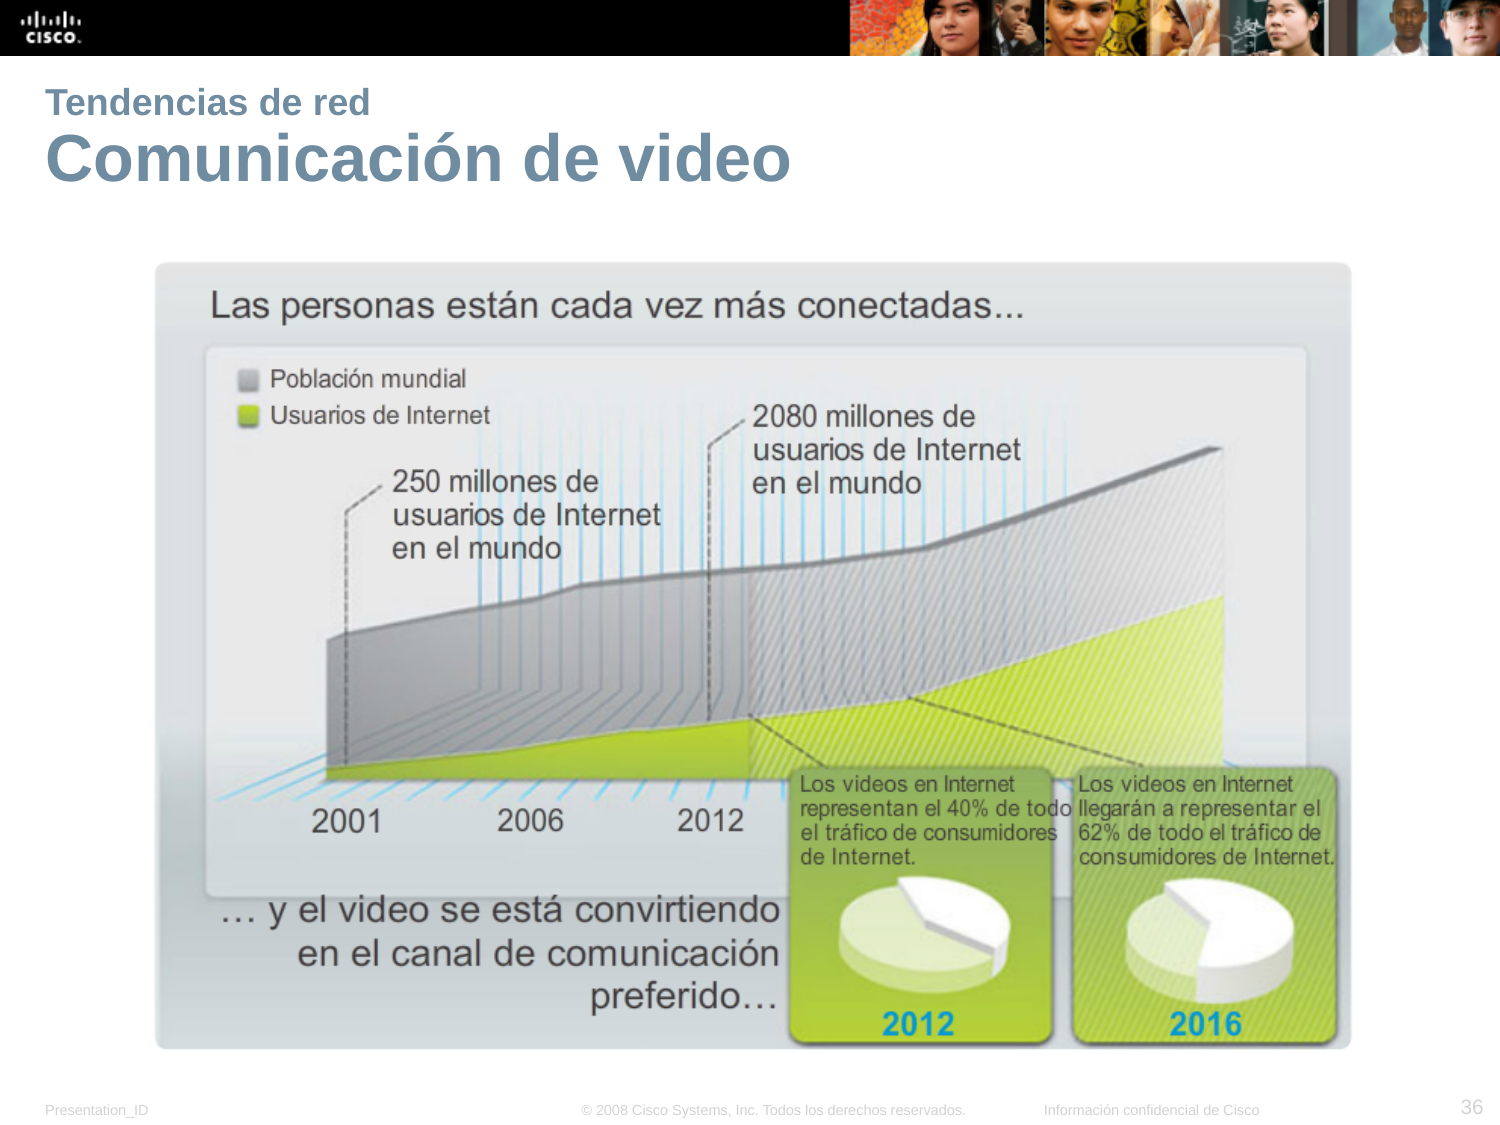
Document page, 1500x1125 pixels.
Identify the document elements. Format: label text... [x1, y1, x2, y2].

picture [0, 0, 1500, 56]
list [145, 253, 1357, 1060]
title Tendencias de red Comunicación de video [31, 64, 1471, 203]
